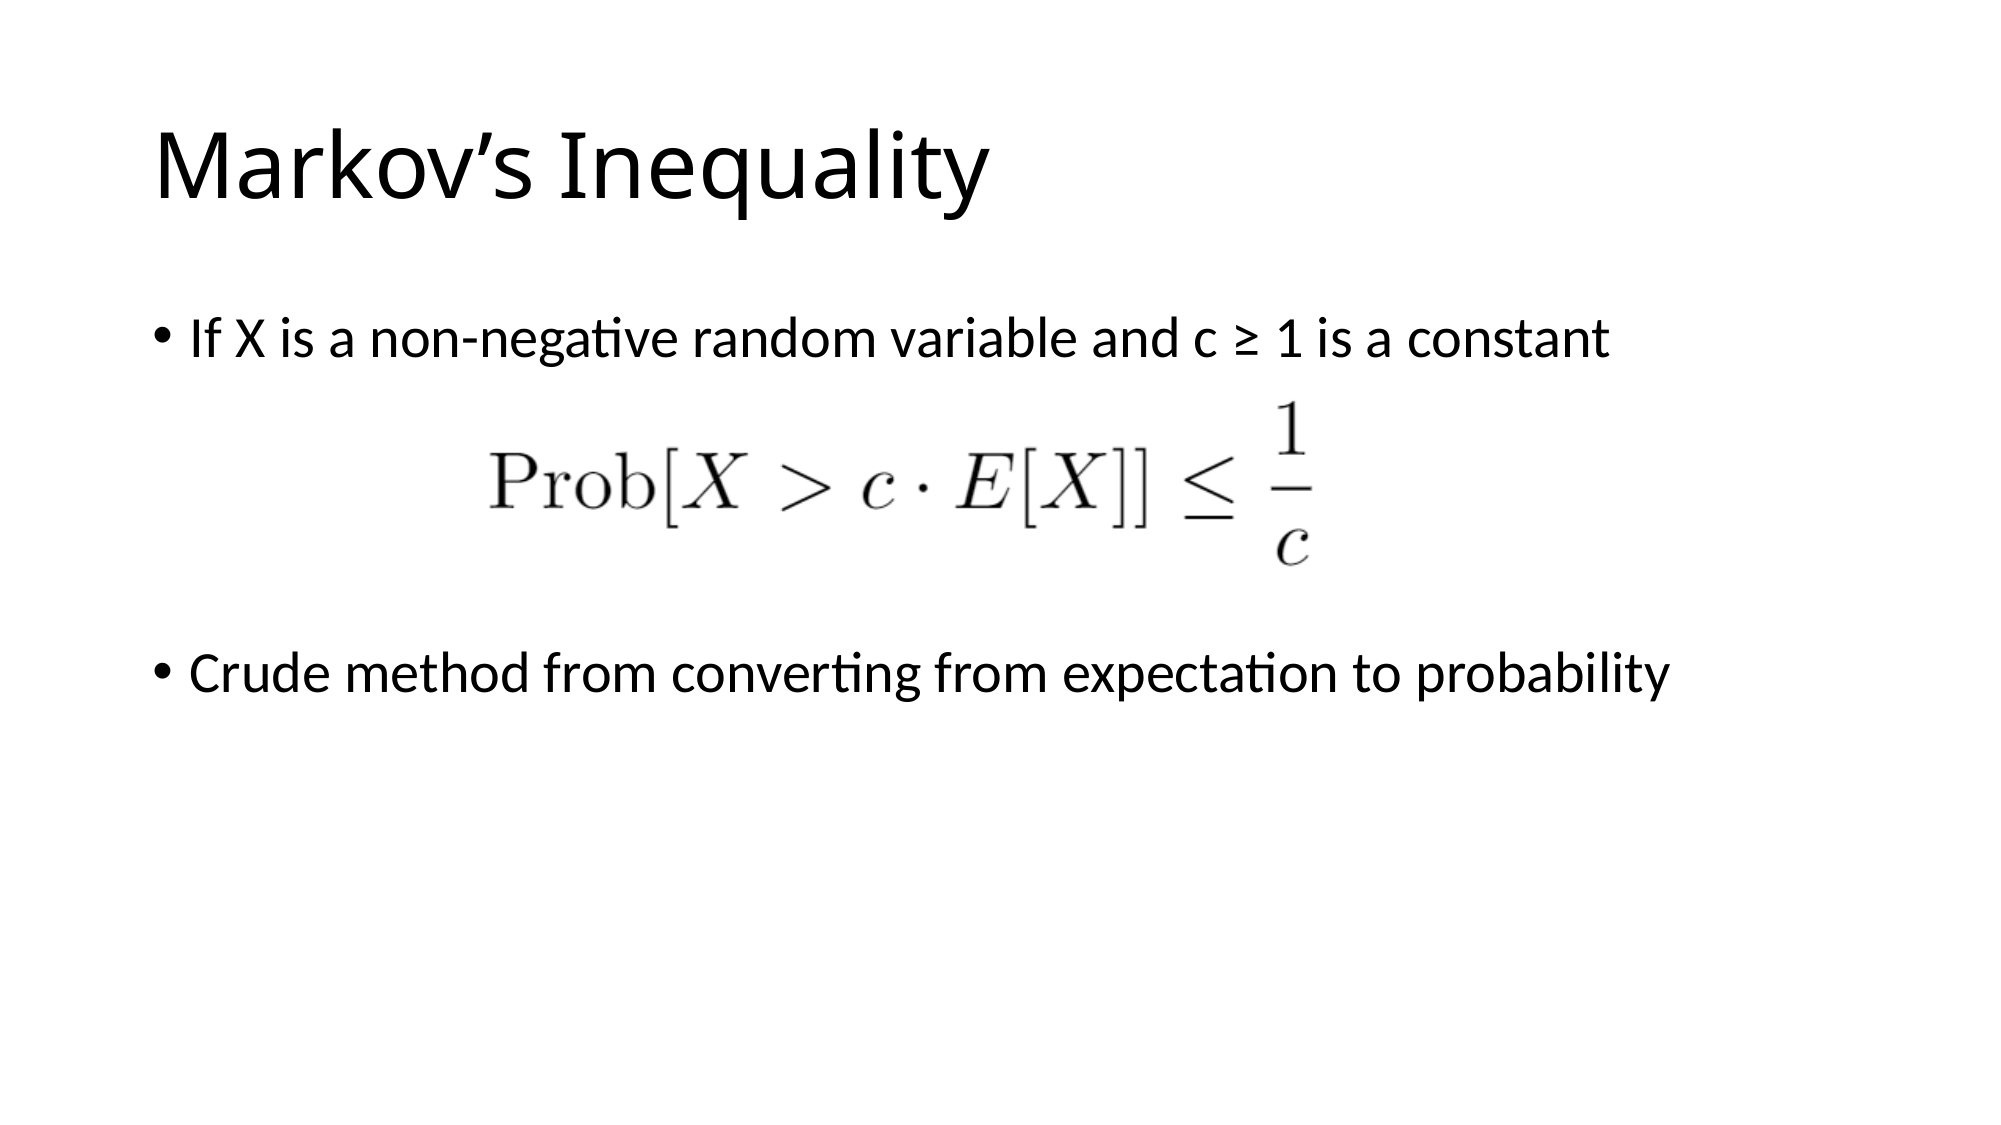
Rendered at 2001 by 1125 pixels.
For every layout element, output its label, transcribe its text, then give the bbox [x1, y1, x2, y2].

title Markov’s Inequality [137, 59, 1863, 278]
list If X is a non-negative random variable and c ≥ 1 is a constant Crude method from converting from expectation to probability [137, 299, 1863, 1014]
picture [462, 381, 1339, 590]
